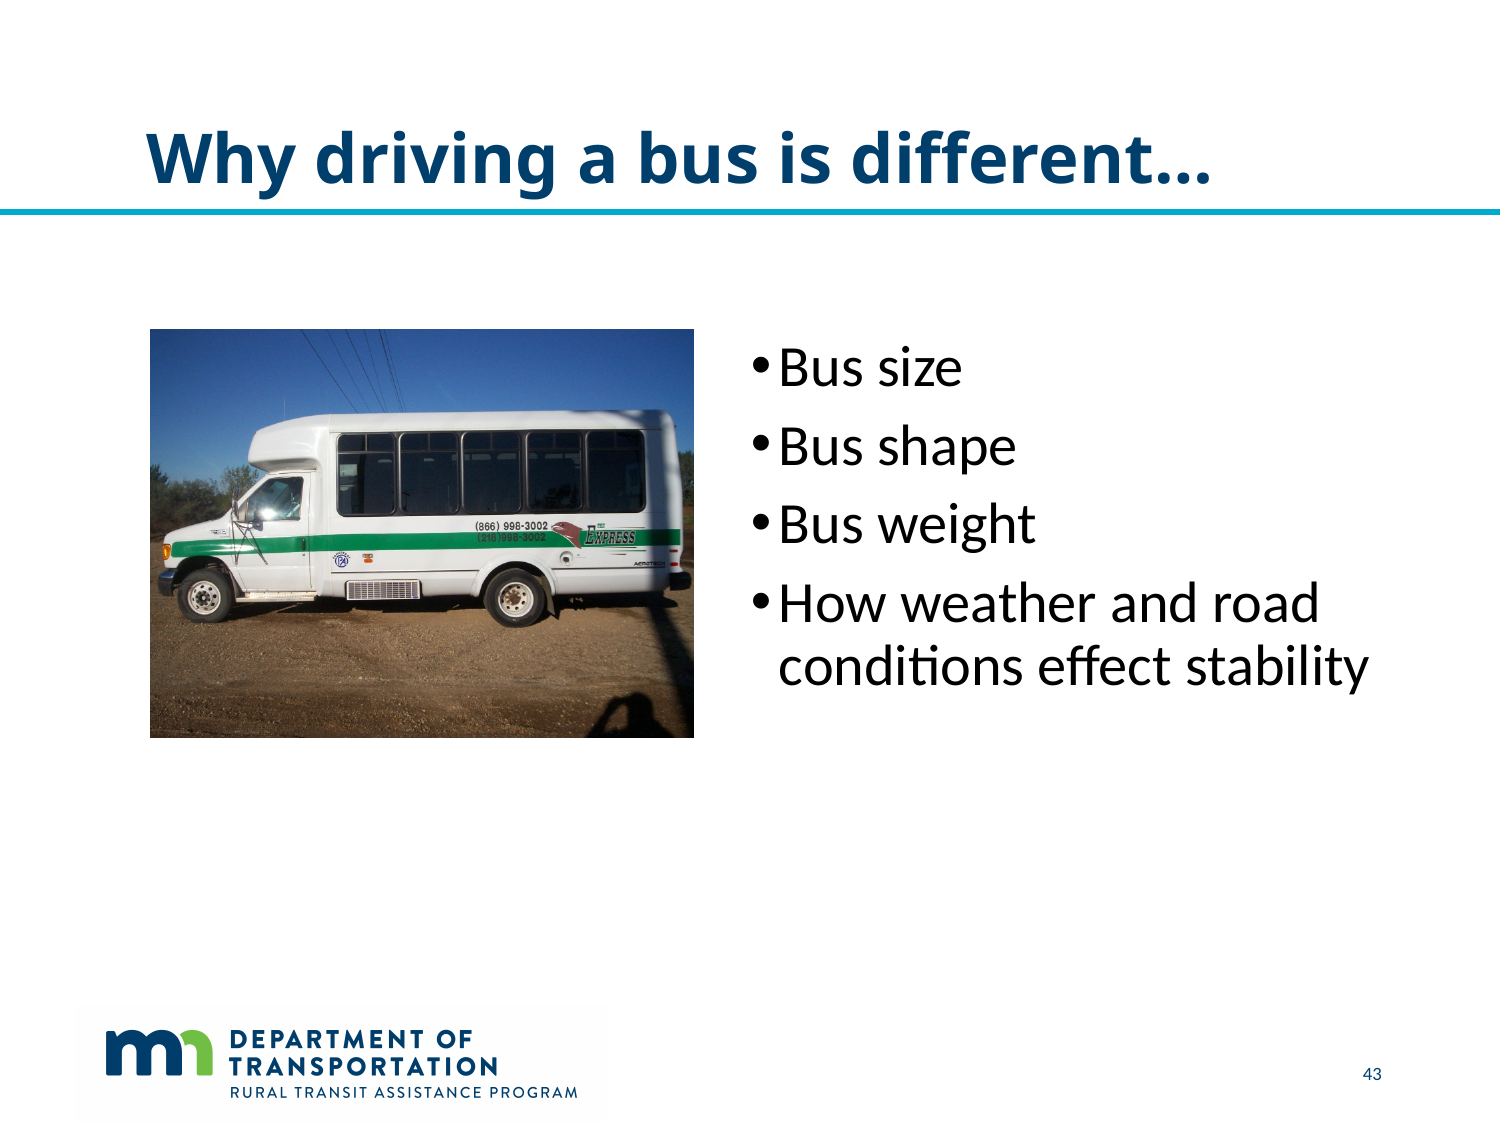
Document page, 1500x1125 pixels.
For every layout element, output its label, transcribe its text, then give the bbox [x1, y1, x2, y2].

title Why driving a bus is different… [131, 52, 1426, 271]
picture [75, 1005, 607, 1122]
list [149, 329, 694, 738]
list Bus size Bus shape Bus weight How weather and road conditions effect stability [735, 328, 1500, 1017]
slide_number 43 [1059, 1042, 1397, 1103]
